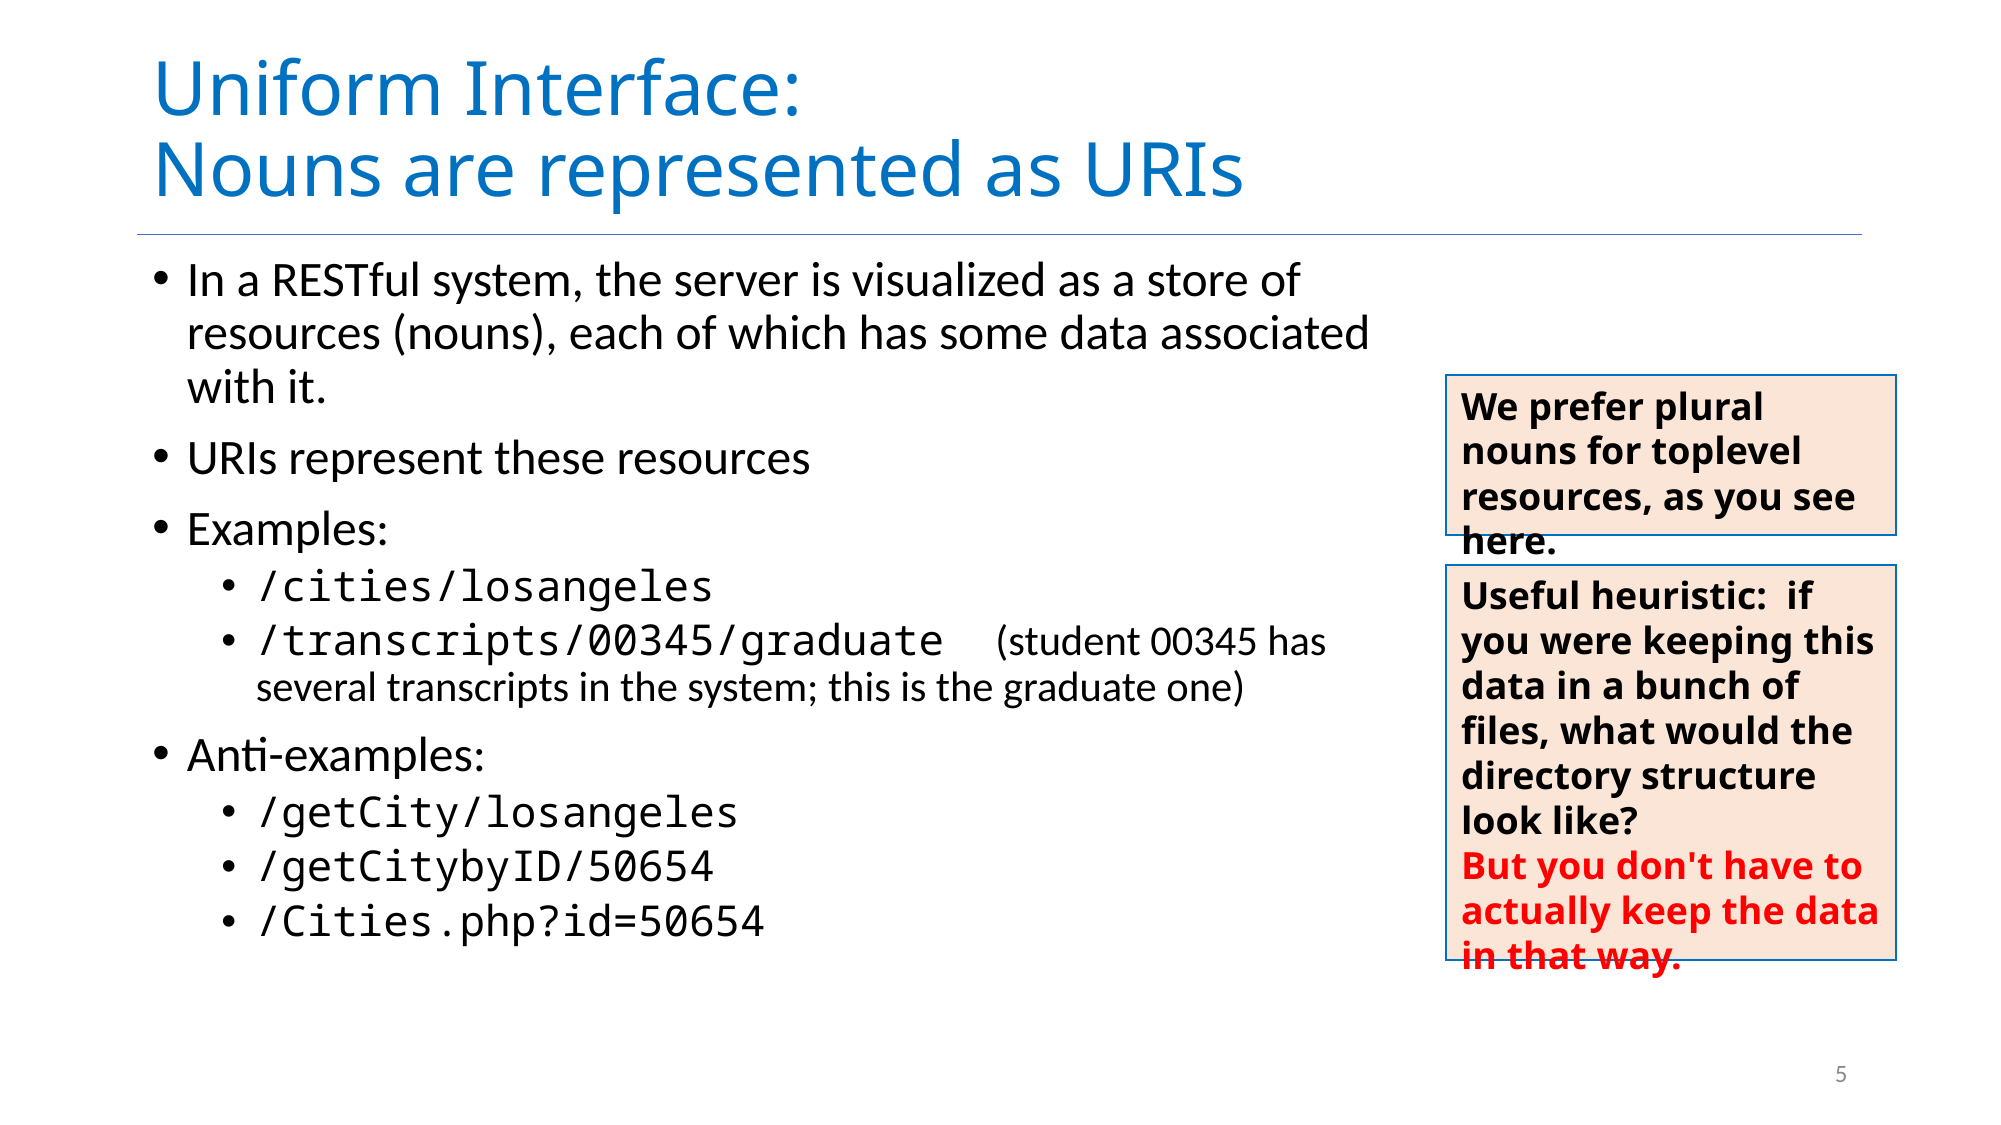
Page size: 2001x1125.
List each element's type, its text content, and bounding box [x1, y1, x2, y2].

text_box We prefer plural nouns for toplevel resources, as you see here. [1445, 374, 1897, 536]
slide_number 5 [1412, 1042, 1863, 1103]
title Uniform Interface: Nouns are represented as URIs [137, 3, 1863, 221]
text_box Useful heuristic: if you were keeping this data in a bunch of files, what would the directory structure look like? But you don't have to actually keep the data in that way. [1445, 564, 1897, 961]
list In a RESTful system, the server is visualized as a store of resources (nouns), each of which has some data associated with it. URIs represent these resources Examples: /cities/losangeles /transcripts/00345/graduate (student 00345 has several transcripts in the system; this is the graduate one) Anti-examples: /getCity/losangeles /getCitybyID/50654 /Cities.php?id=50654 [137, 246, 1432, 960]
